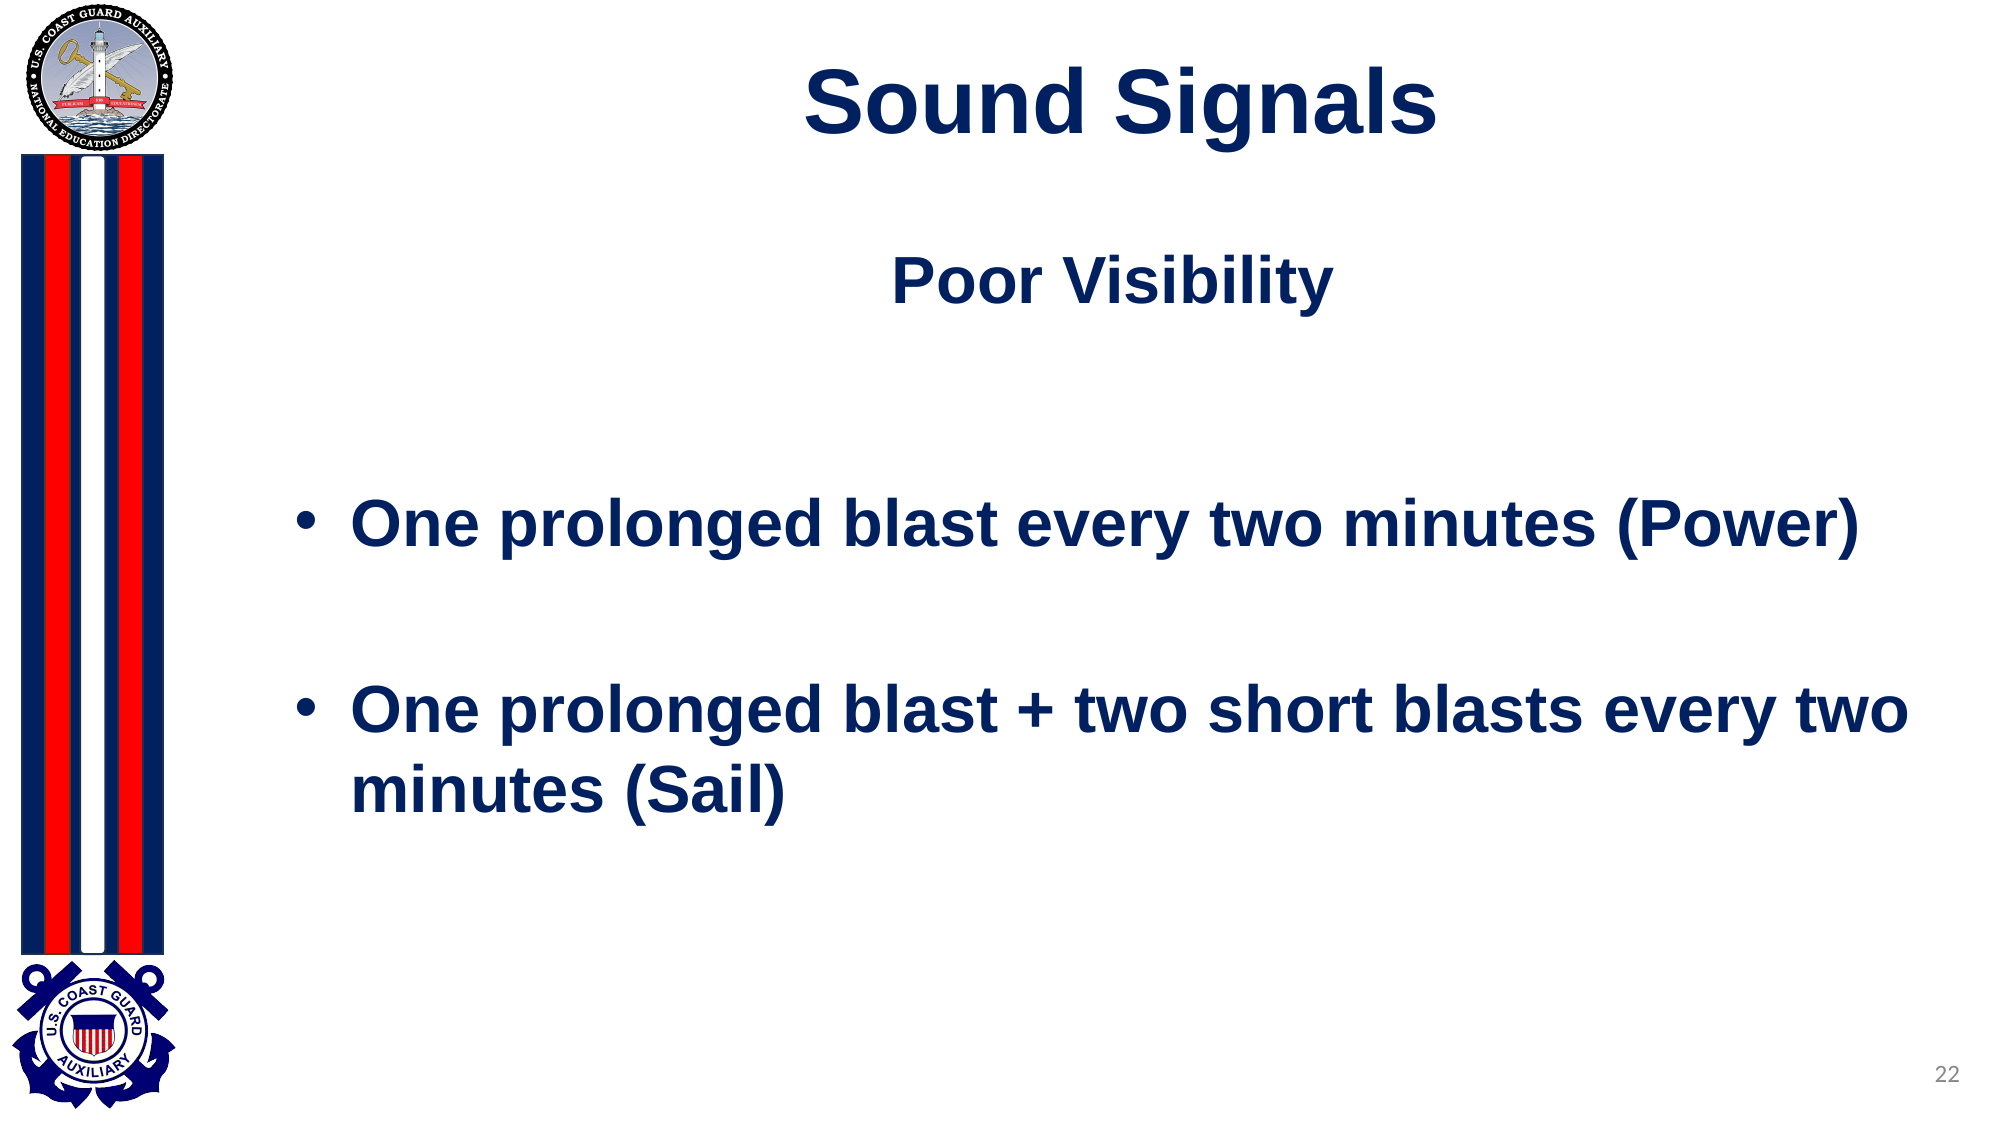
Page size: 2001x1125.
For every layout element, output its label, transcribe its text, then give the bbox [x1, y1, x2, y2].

picture [21, 0, 178, 156]
title Sound Signals [279, 19, 1965, 161]
picture [0, 941, 189, 1123]
text_box One prolonged blast every two minutes (Power) One prolonged blast + two short blasts every two minutes (Sail) [279, 471, 1982, 834]
slide_number 22 [1837, 1042, 1975, 1103]
text_box Poor Visibility [262, 228, 1965, 324]
